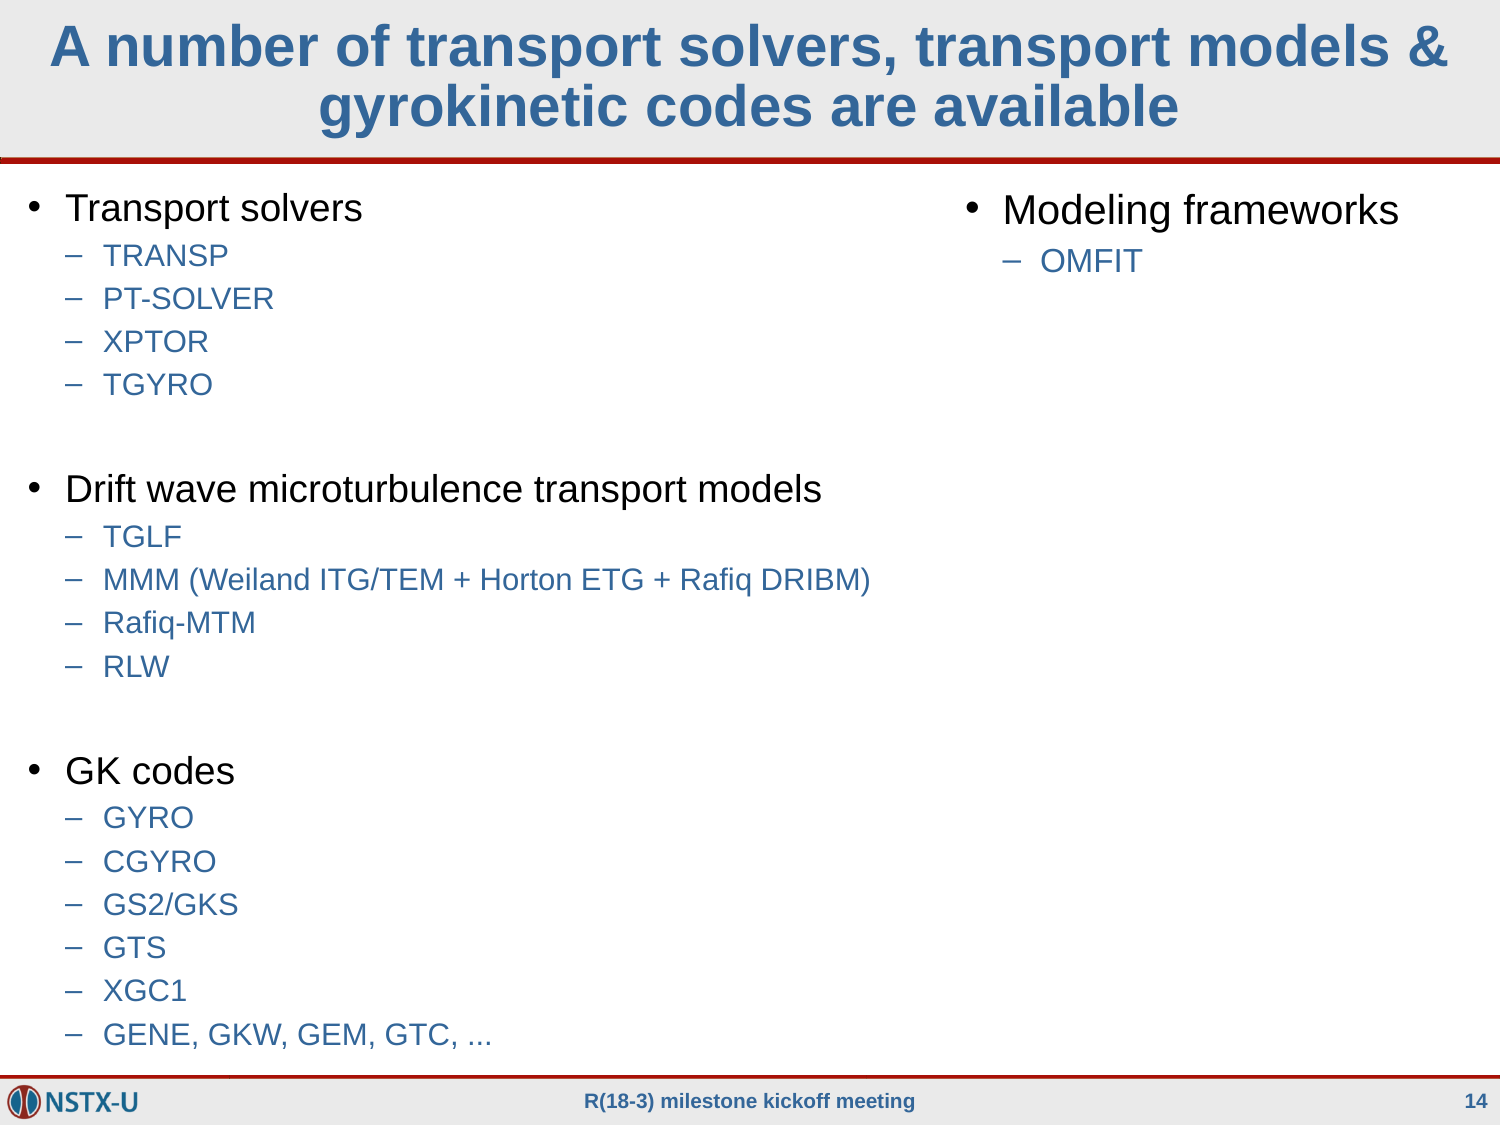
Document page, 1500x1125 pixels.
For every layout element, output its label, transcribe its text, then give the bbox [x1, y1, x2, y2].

text_box Modeling frameworks OMFIT [949, 174, 1475, 425]
picture [0, 1075, 1500, 1125]
list Transport solvers TRANSP PT-SOLVER XPTOR TGYRO Drift wave microturbulence transport models TGLF MMM (Weiland ITG/TEM + Horton ETG + Rafiq DRIBM) Rafiq-MTM RLW GK codes GYRO CGYRO GS2/GKS GTS XGC1 GENE, GKW, GEM, GTC, ... [12, 174, 938, 1063]
picture [0, 158, 1500, 164]
title A number of transport solvers, transport models & gyrokinetic codes are available [0, 0, 1500, 158]
